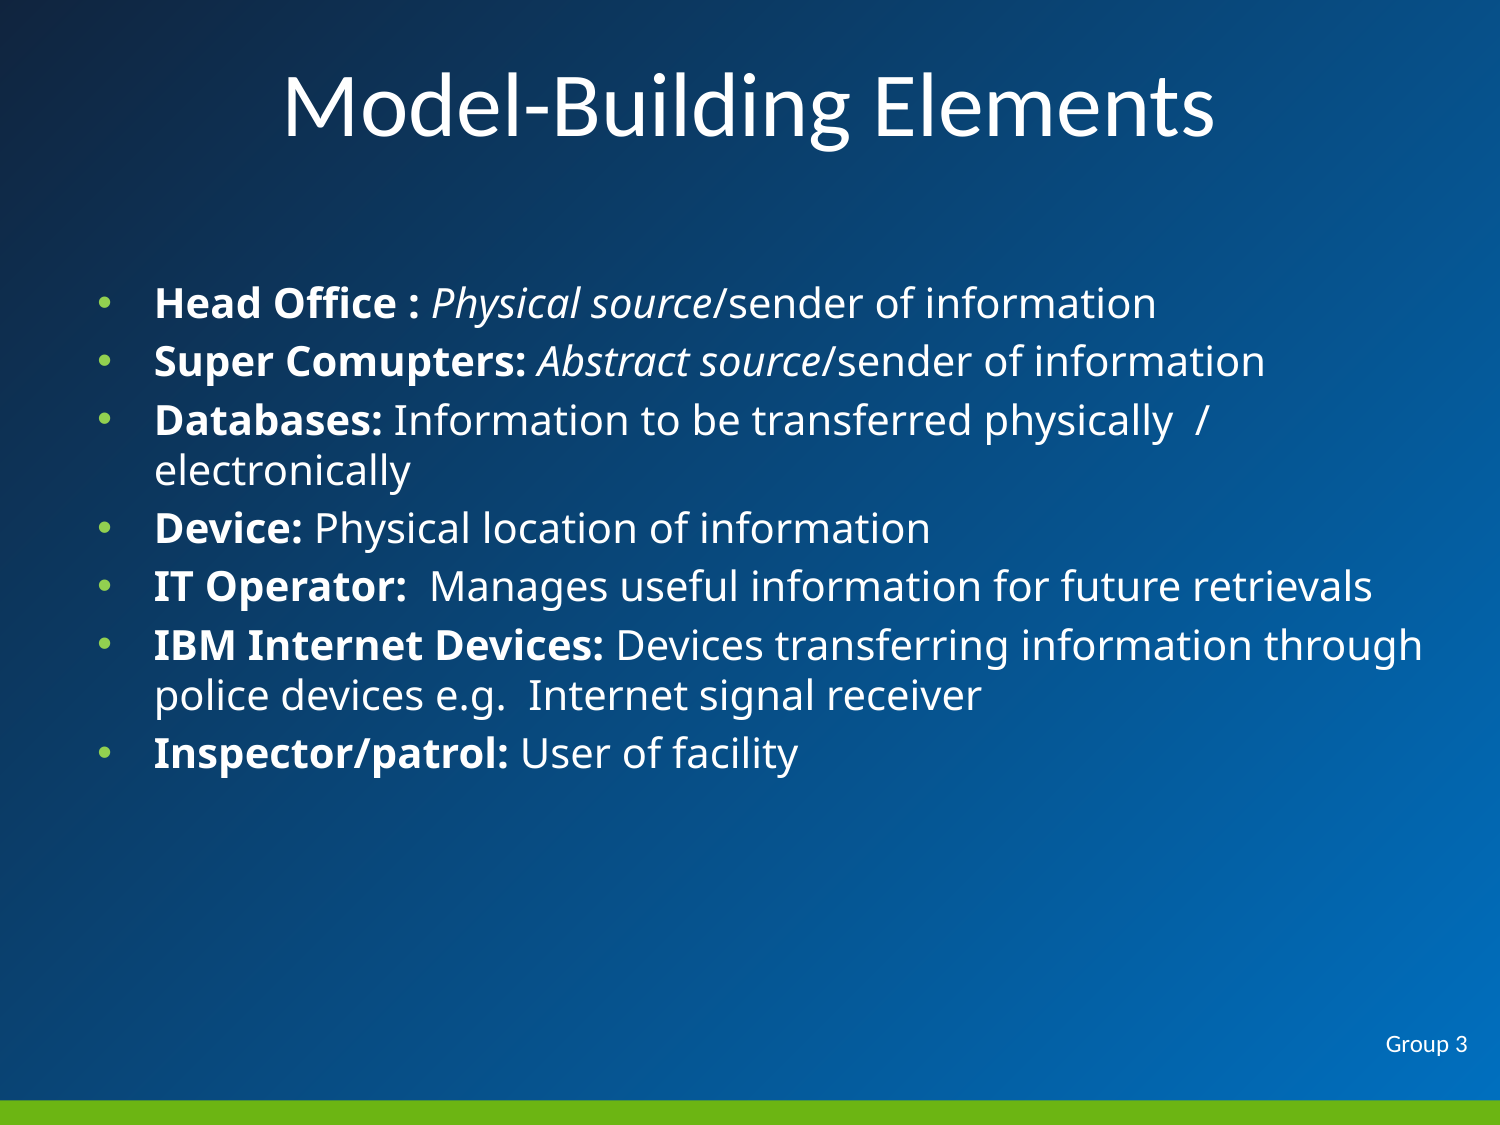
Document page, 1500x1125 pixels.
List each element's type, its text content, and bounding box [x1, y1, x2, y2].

title Model-Building Elements [0, 12, 1500, 188]
footer Group 3 [450, 1012, 1468, 1073]
list Head Office : Physical source/sender of information Super Comupters: Abstract source/sender of information Databases: Information to be transferred physically / electronically Device: Physical location of information IT Operator: Manages useful information for future retrievals IBM Internet Devices: Devices transferring information through police devices e.g. Internet signal receiver Inspector/patrol: User of facility [82, 269, 1470, 863]
text_box [0, 1098, 1500, 1125]
